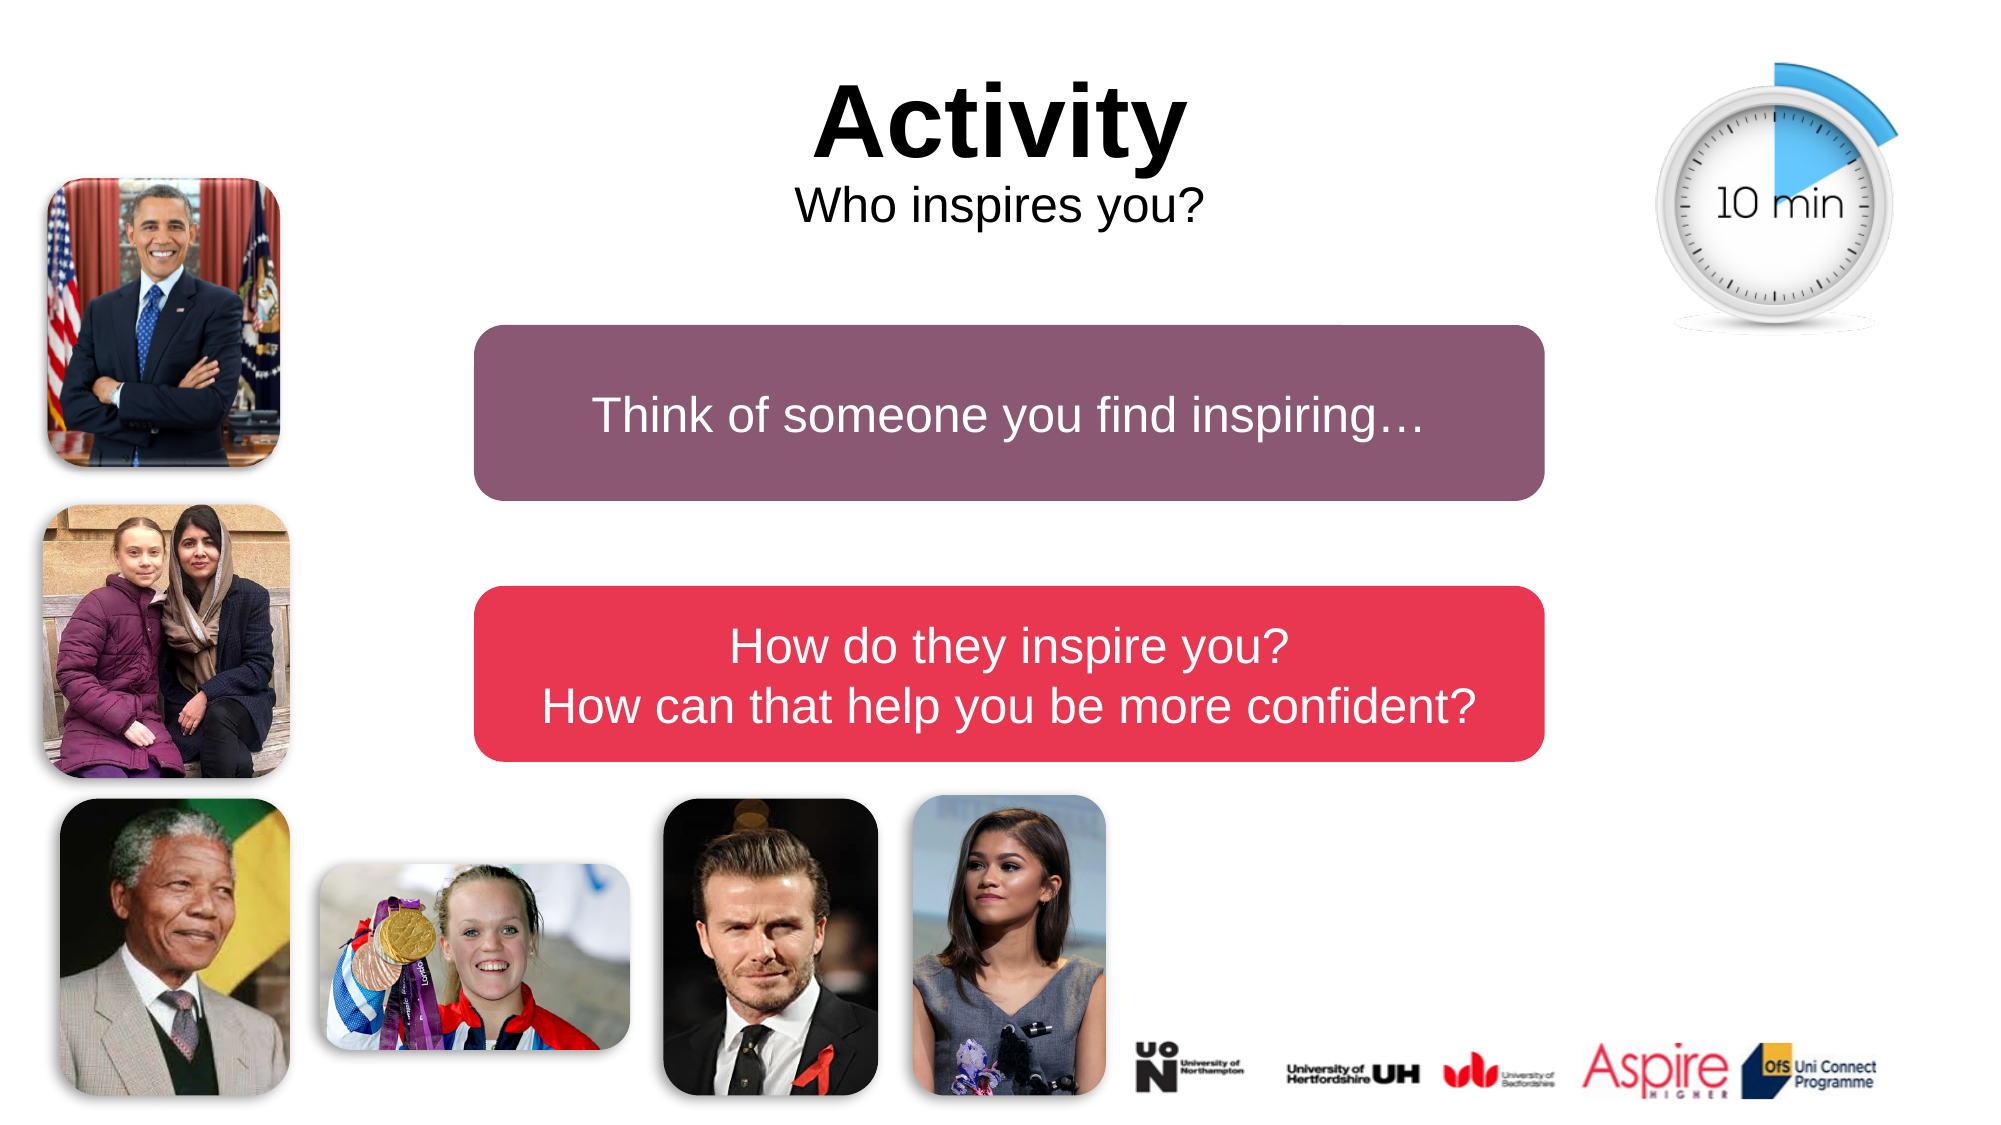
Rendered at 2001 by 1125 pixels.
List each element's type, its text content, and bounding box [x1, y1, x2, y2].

picture [59, 798, 290, 1096]
picture [1609, 36, 1940, 371]
picture [42, 504, 290, 779]
picture [29, 168, 290, 484]
picture [663, 798, 879, 1096]
text_box How do they inspire you? How can that help you be more confident? [473, 585, 1545, 762]
picture [1130, 1036, 1886, 1105]
text_box Think of someone you find inspiring… [473, 324, 1545, 501]
picture [912, 795, 1106, 1096]
title Activity Who inspires you? [137, 59, 1609, 278]
picture [320, 863, 631, 1050]
